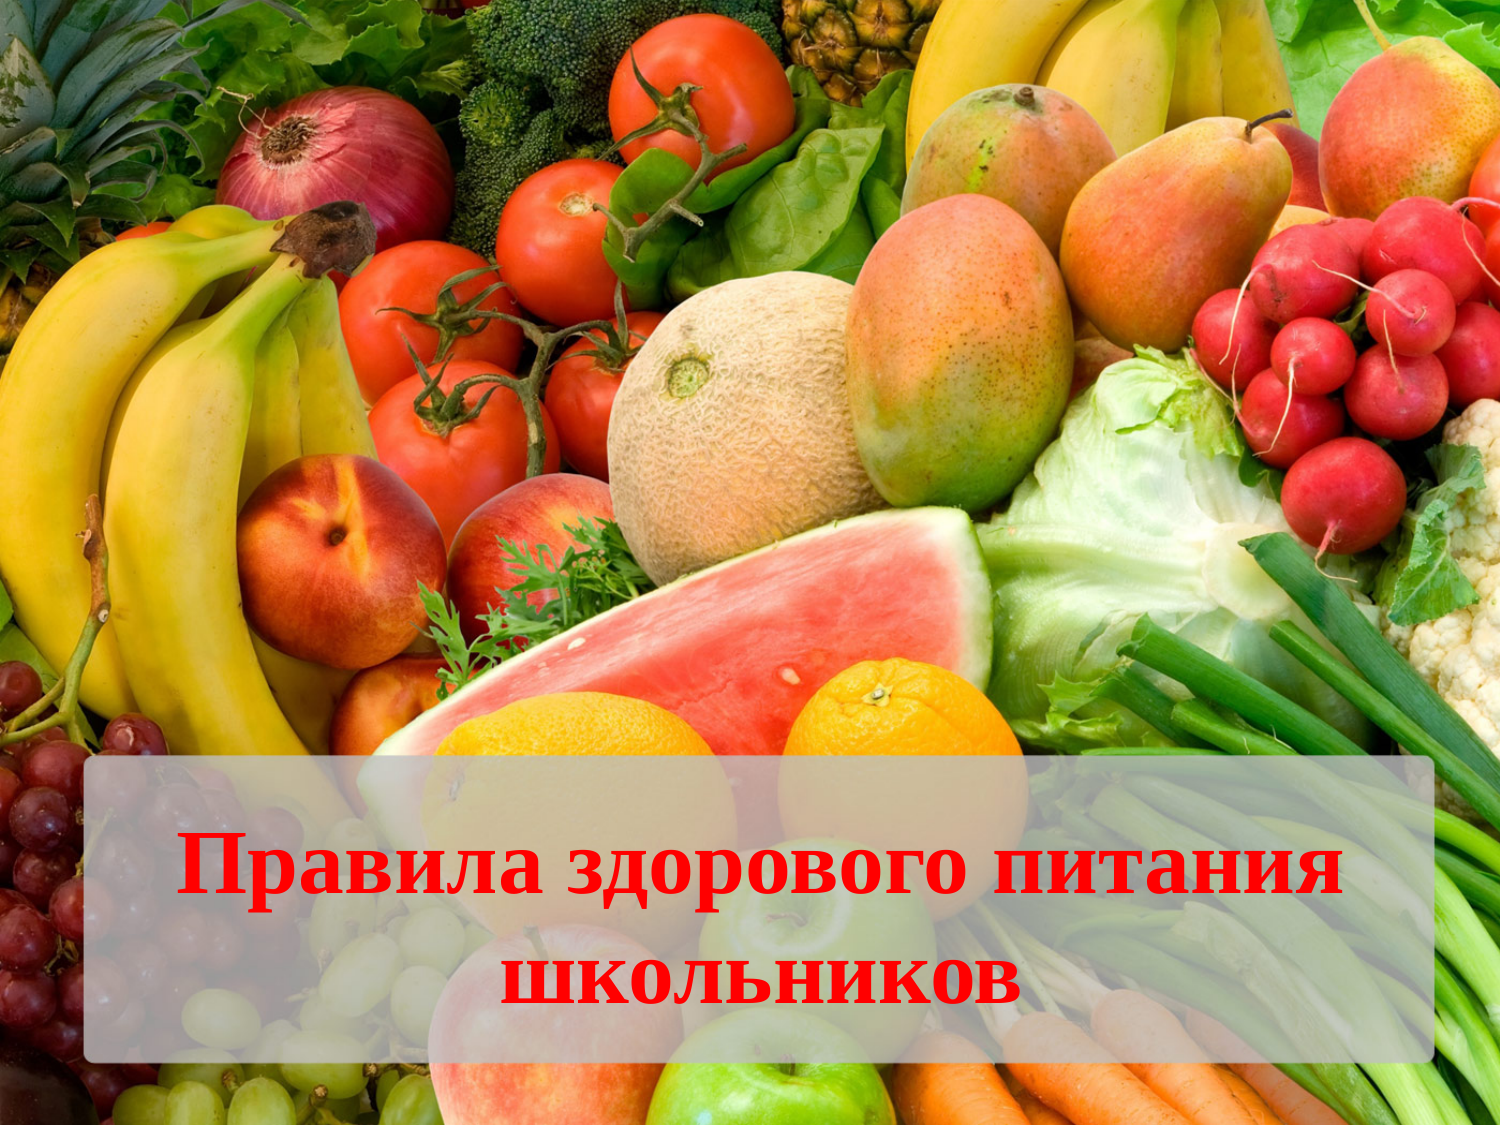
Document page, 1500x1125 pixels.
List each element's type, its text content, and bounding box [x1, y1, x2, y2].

title Правила здорового питания школьников [123, 791, 1399, 1033]
picture [0, 0, 1500, 1125]
